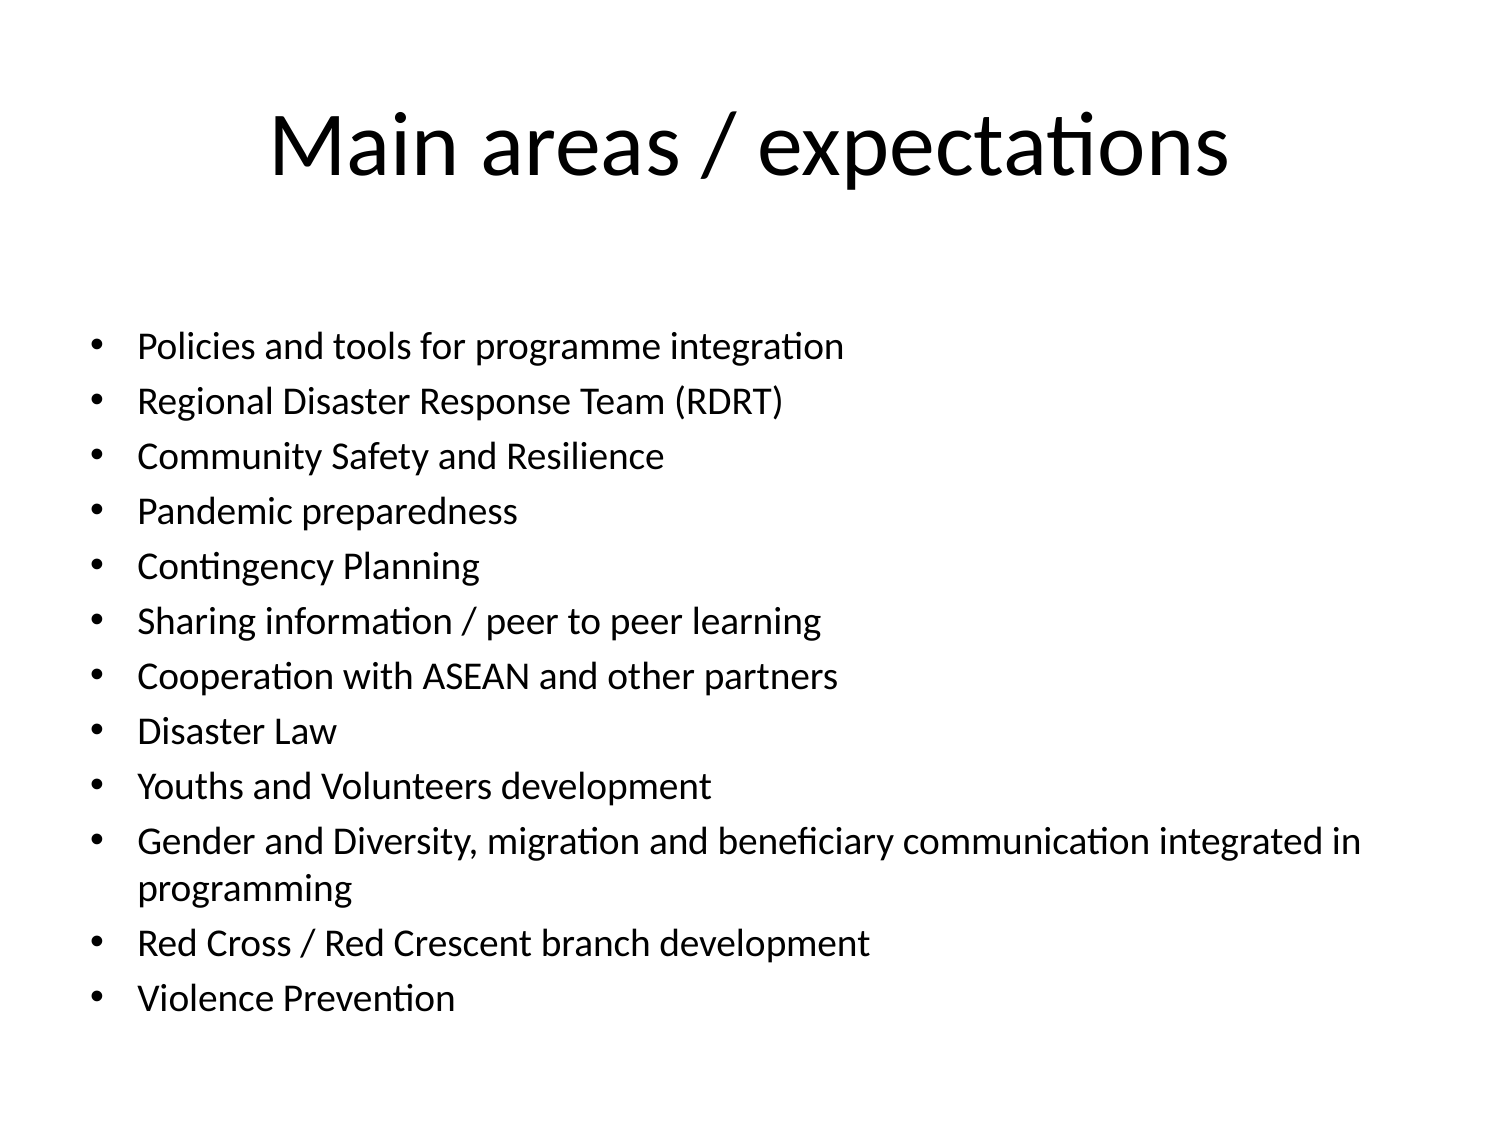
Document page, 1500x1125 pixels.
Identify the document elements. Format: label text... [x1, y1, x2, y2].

list Policies and tools for programme integration Regional Disaster Response Team (RDRT) Community Safety and Resilience Pandemic preparedness Contingency Planning Sharing information / peer to peer learning Cooperation with ASEAN and other partners Disaster Law Youths and Volunteers development Gender and Diversity, migration and beneficiary communication integrated in programming Red Cross / Red Crescent branch development Violence Prevention [75, 312, 1425, 1038]
title Main areas / expectations [75, 45, 1425, 233]
